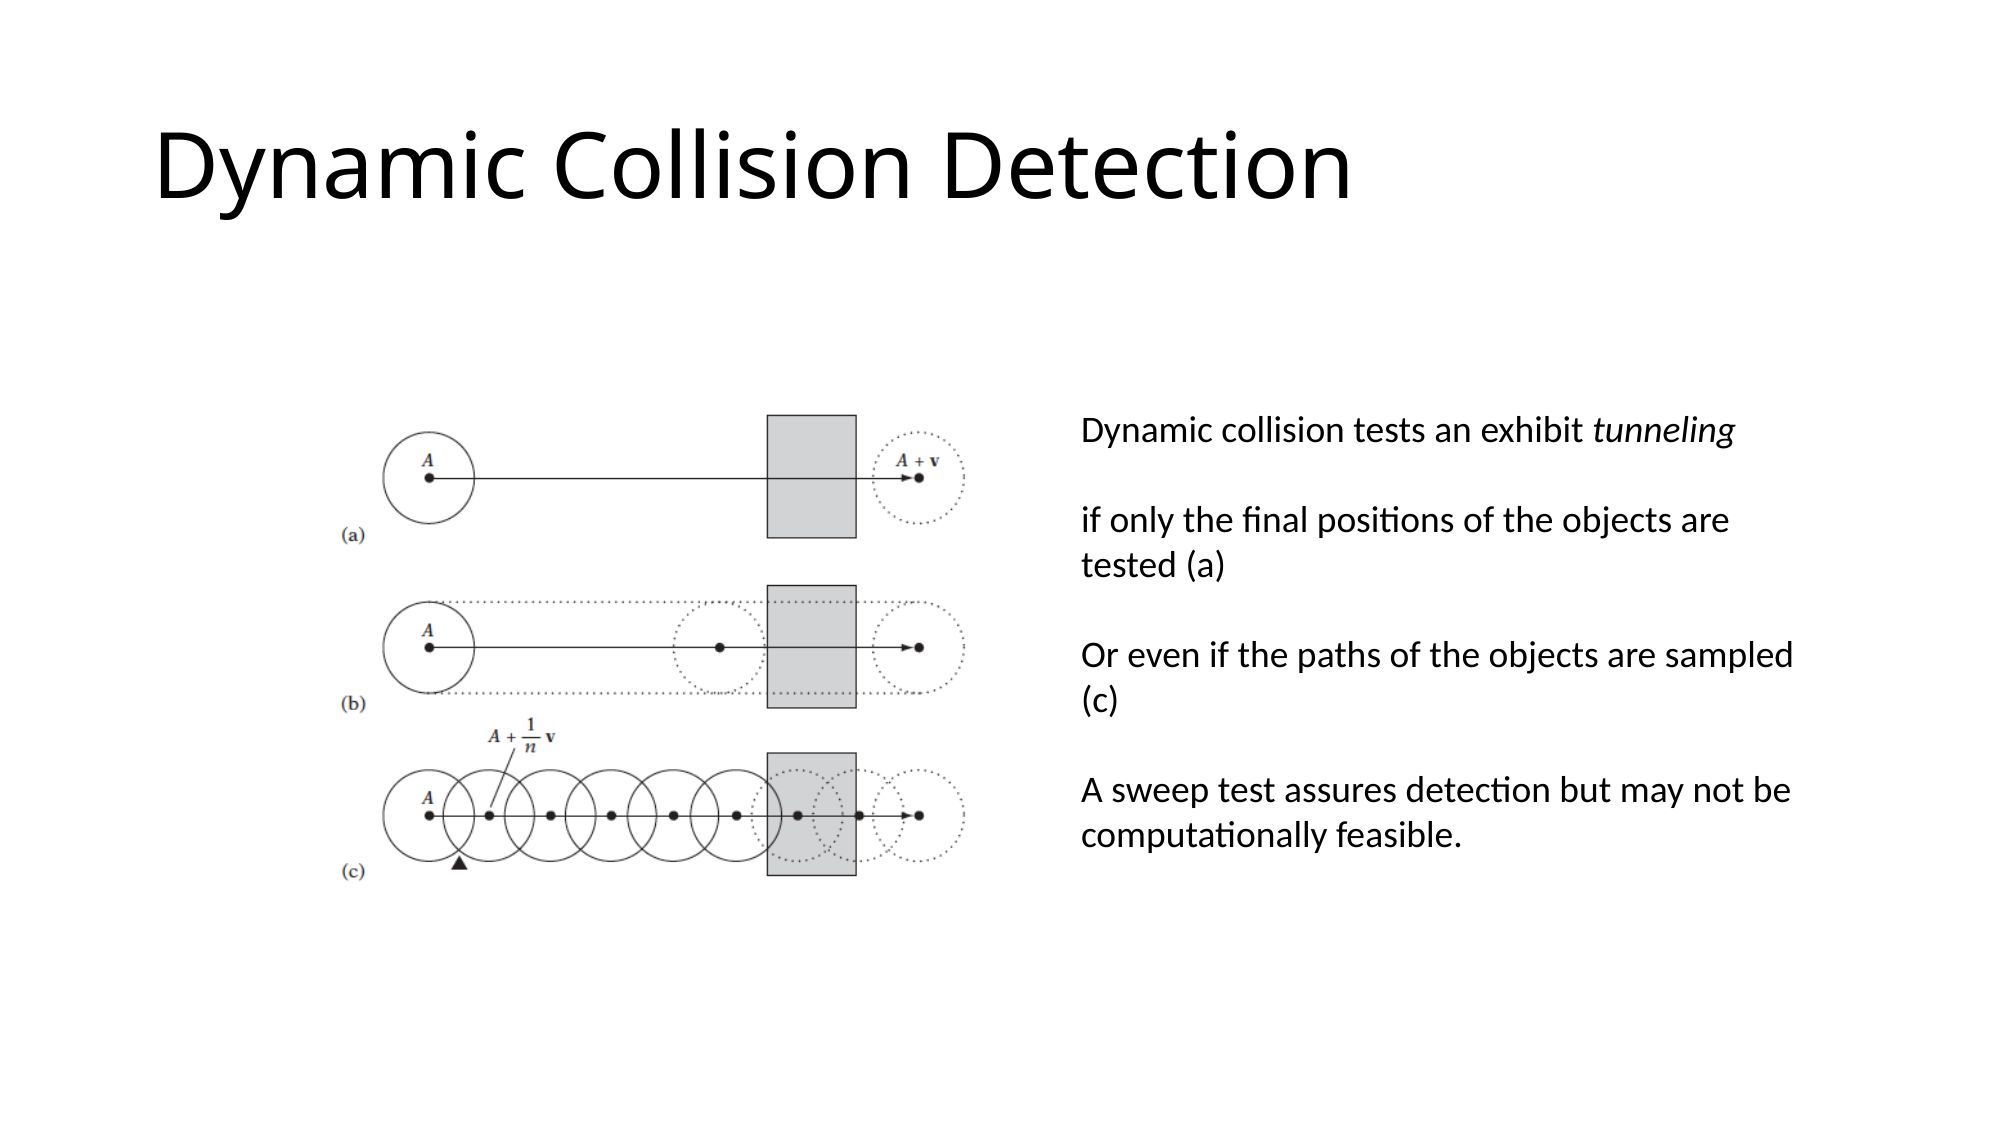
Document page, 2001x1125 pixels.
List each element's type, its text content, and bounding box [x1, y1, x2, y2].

title Dynamic Collision Detection [137, 59, 1863, 278]
text_box Dynamic collision tests an exhibit tunneling if only the final positions of the objects are tested (a) Or even if the paths of the objects are sampled (c) A sweep test assures detection but may not be computationally feasible. [1066, 397, 1819, 863]
picture [309, 393, 1019, 893]
